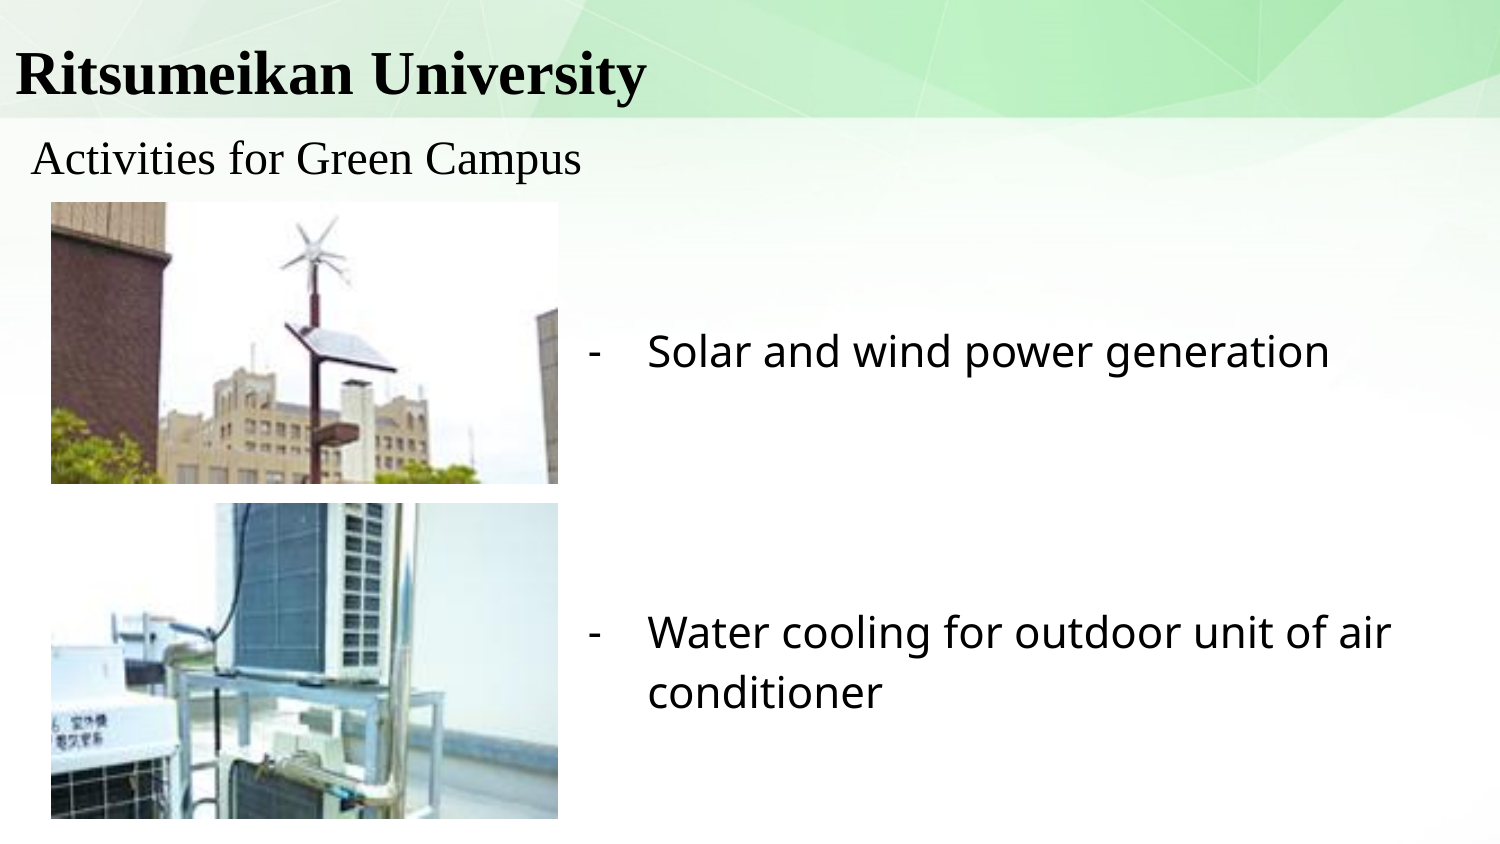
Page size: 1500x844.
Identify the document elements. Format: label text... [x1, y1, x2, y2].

list Solar and wind power generation Water cooling for outdoor unit of air conditioner [557, 214, 1460, 742]
picture [0, 0, 1500, 844]
text_box Activities for Green Campus [15, 111, 1216, 195]
title Ritsumeikan University [0, 17, 1398, 112]
